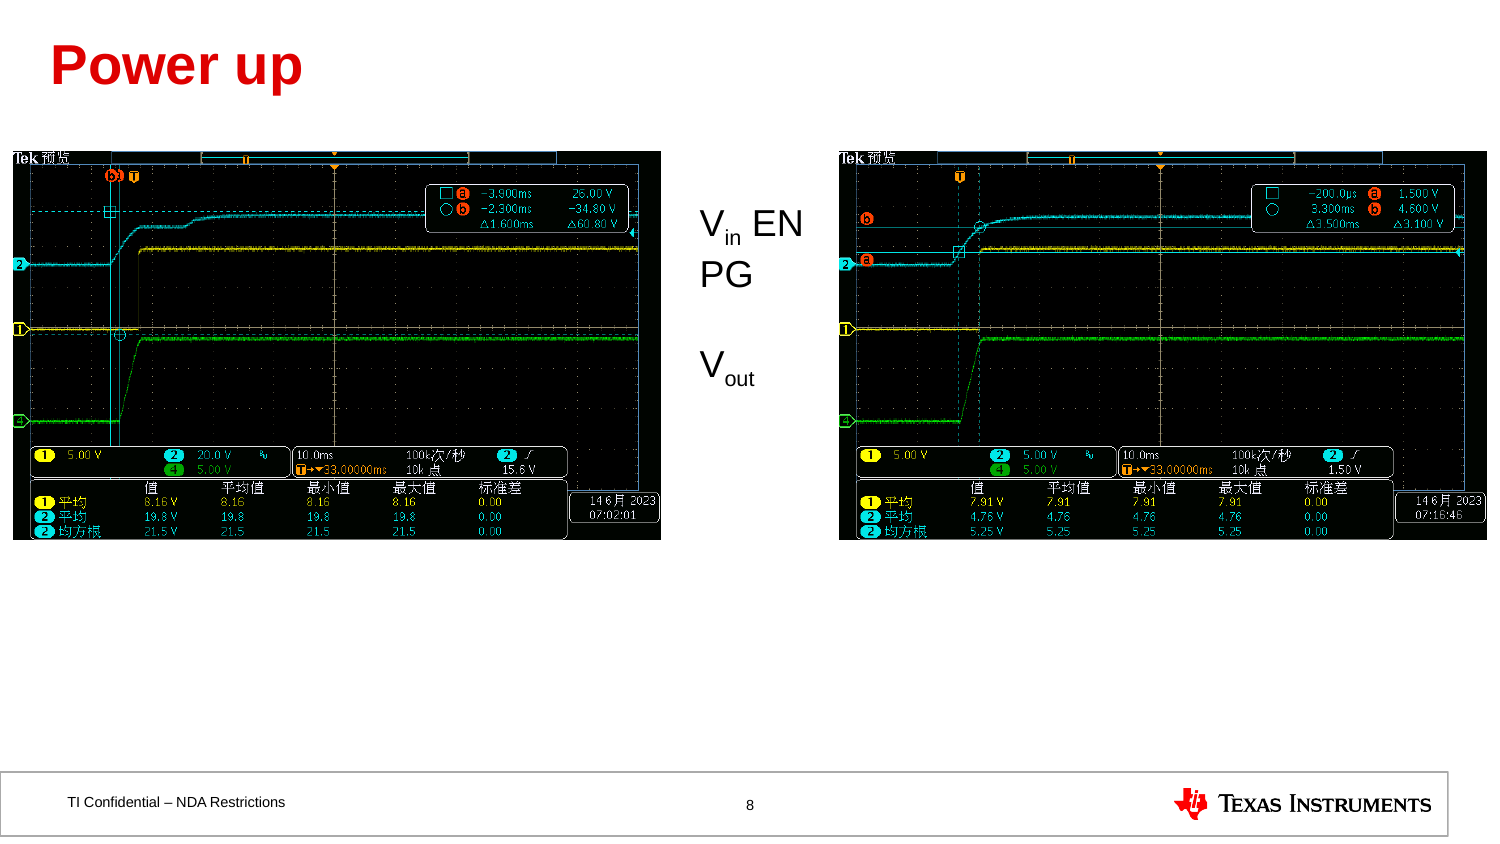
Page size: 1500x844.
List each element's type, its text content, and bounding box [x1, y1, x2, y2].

title Power up [37, 17, 1426, 119]
picture [1174, 788, 1431, 820]
text_box Vin EN PG Vout [684, 191, 834, 399]
picture [839, 151, 1487, 541]
picture [13, 151, 661, 541]
